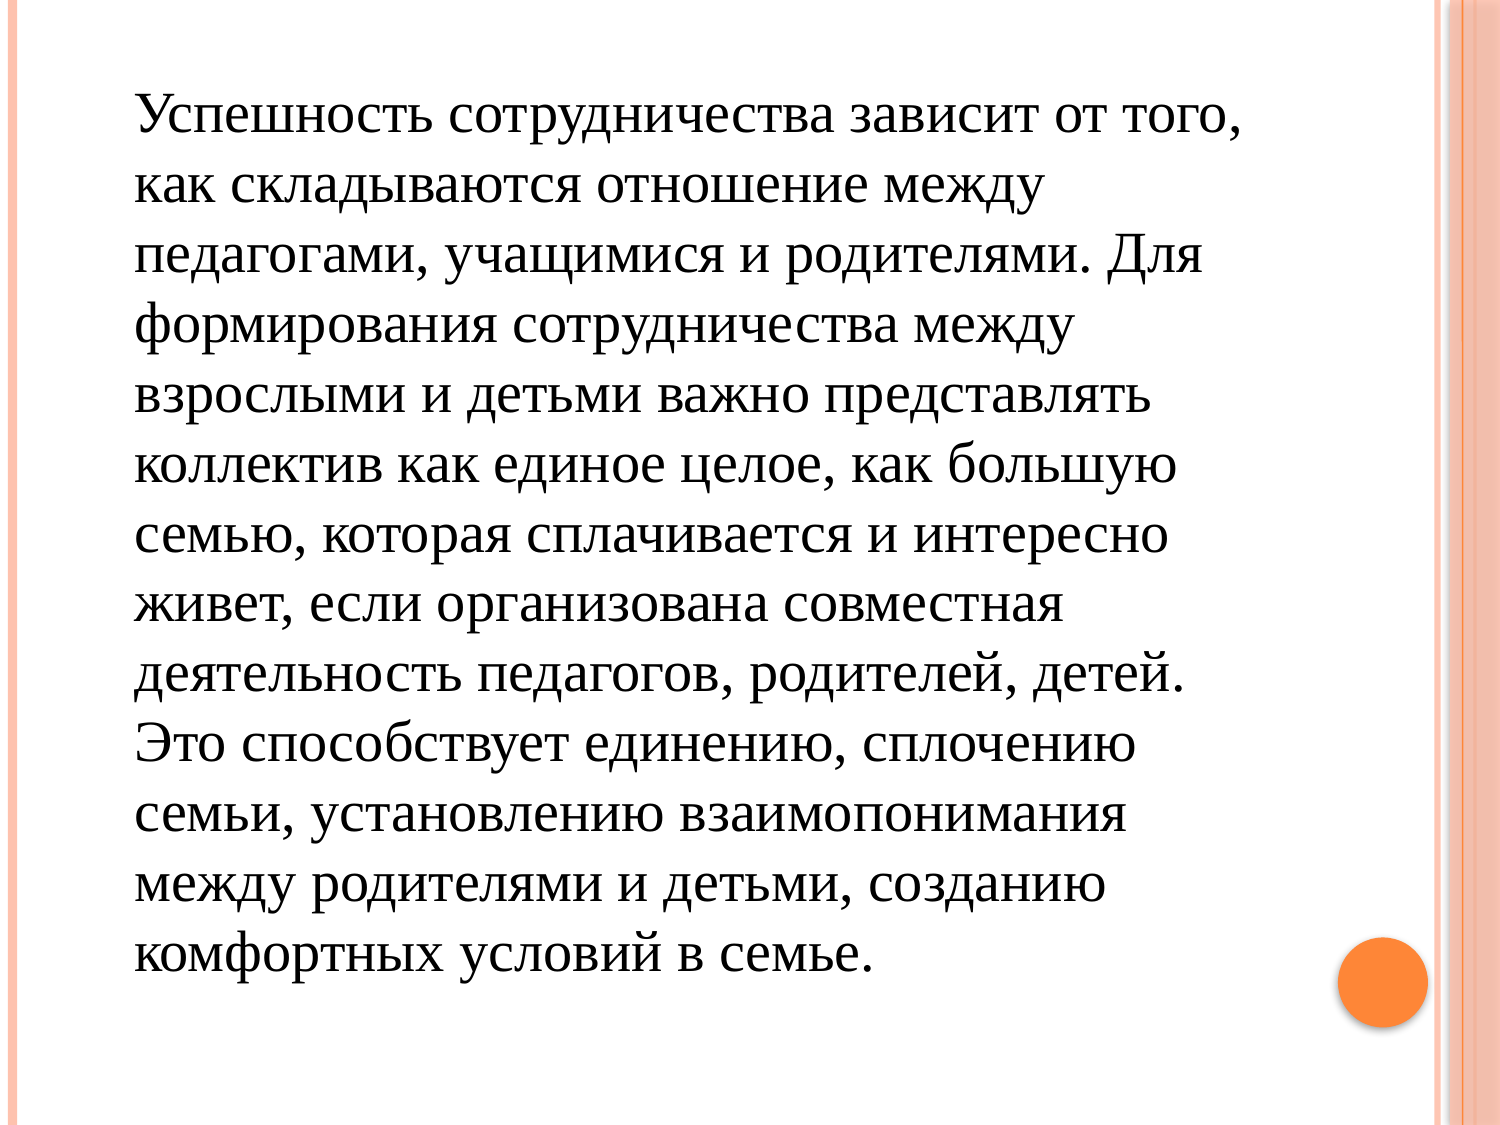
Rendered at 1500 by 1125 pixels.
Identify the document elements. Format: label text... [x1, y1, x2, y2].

list Успешность сотрудничества зависит от того, как складываются отношение между педагогами, учащимися и родителями. Для формирования сотрудничества между взрослыми и детьми важно представлять коллектив как единое целое, как большую семью, которая сплачивается и интересно живет, если организована совместная деятельность педагогов, родителей, детей. Это способствует единению, сплочению семьи, установлению взаимопонимания между родителями и детьми, созданию комфортных условий в семье. [75, 66, 1300, 1062]
